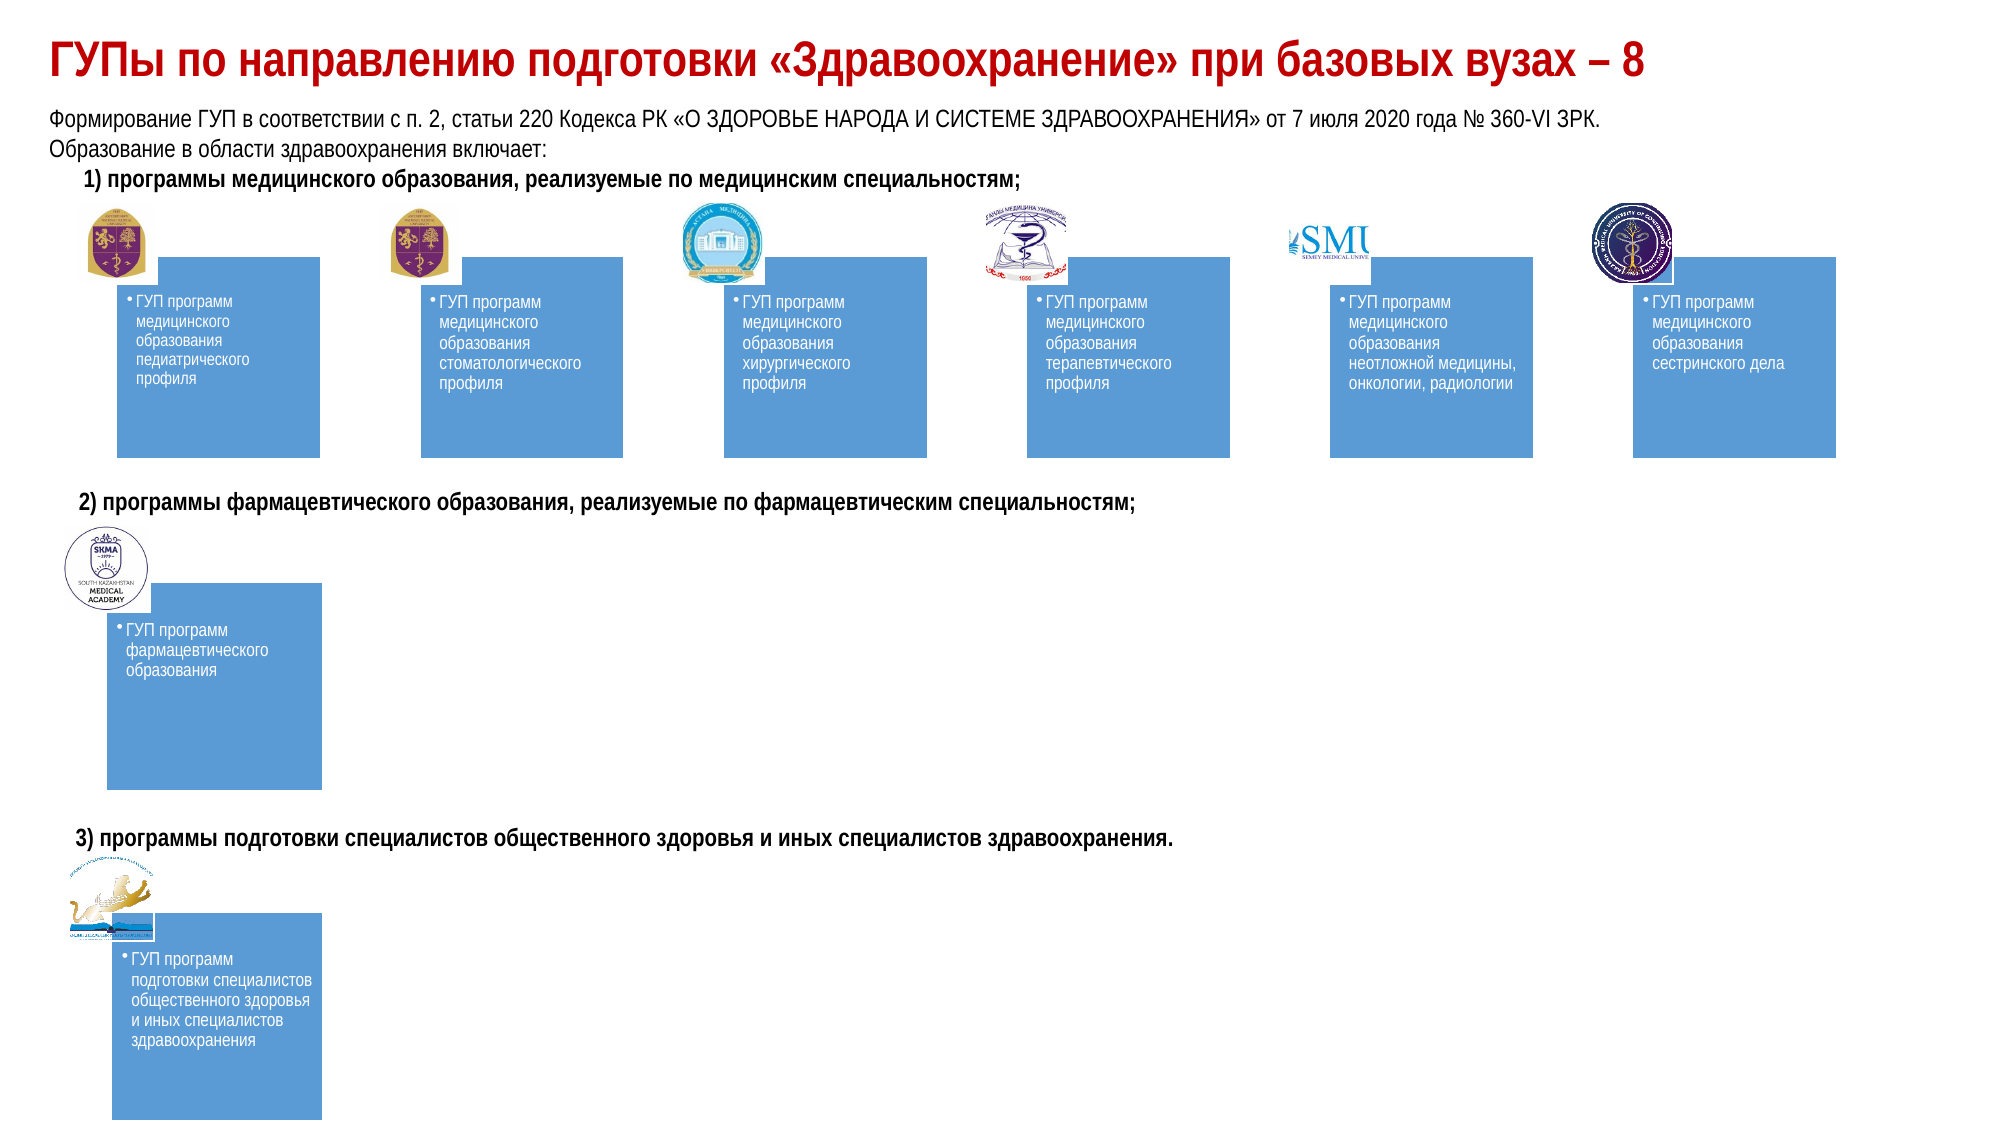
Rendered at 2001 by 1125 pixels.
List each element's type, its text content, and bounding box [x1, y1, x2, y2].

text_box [67, 854, 325, 1123]
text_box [60, 523, 325, 792]
text_box 3) программы подготовки специалистов общественного здоровья и иных специалистов здравоохранения. [60, 814, 1291, 860]
text_box 2) программы фармацевтического образования, реализуемые по фармацевтическим специальностям; [64, 478, 1749, 523]
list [64, 200, 1849, 461]
title ГУПы по направлению подготовки «Здравоохранение» при базовых вузах – 8 [34, 0, 1982, 121]
text_box Формирование ГУП в соответствии с п. 2, статьи 220 Кодекса РК «О ЗДОРОВЬЕ НАРОДА И СИСТЕМЕ ЗДРАВООХРАНЕНИЯ» от 7 июля 2020 года № 360-VI ЗРК. Образование в области здравоохранения включает: 1) программы медицинского образования, реализуемые по медицинским специальностям; [34, 94, 1924, 230]
